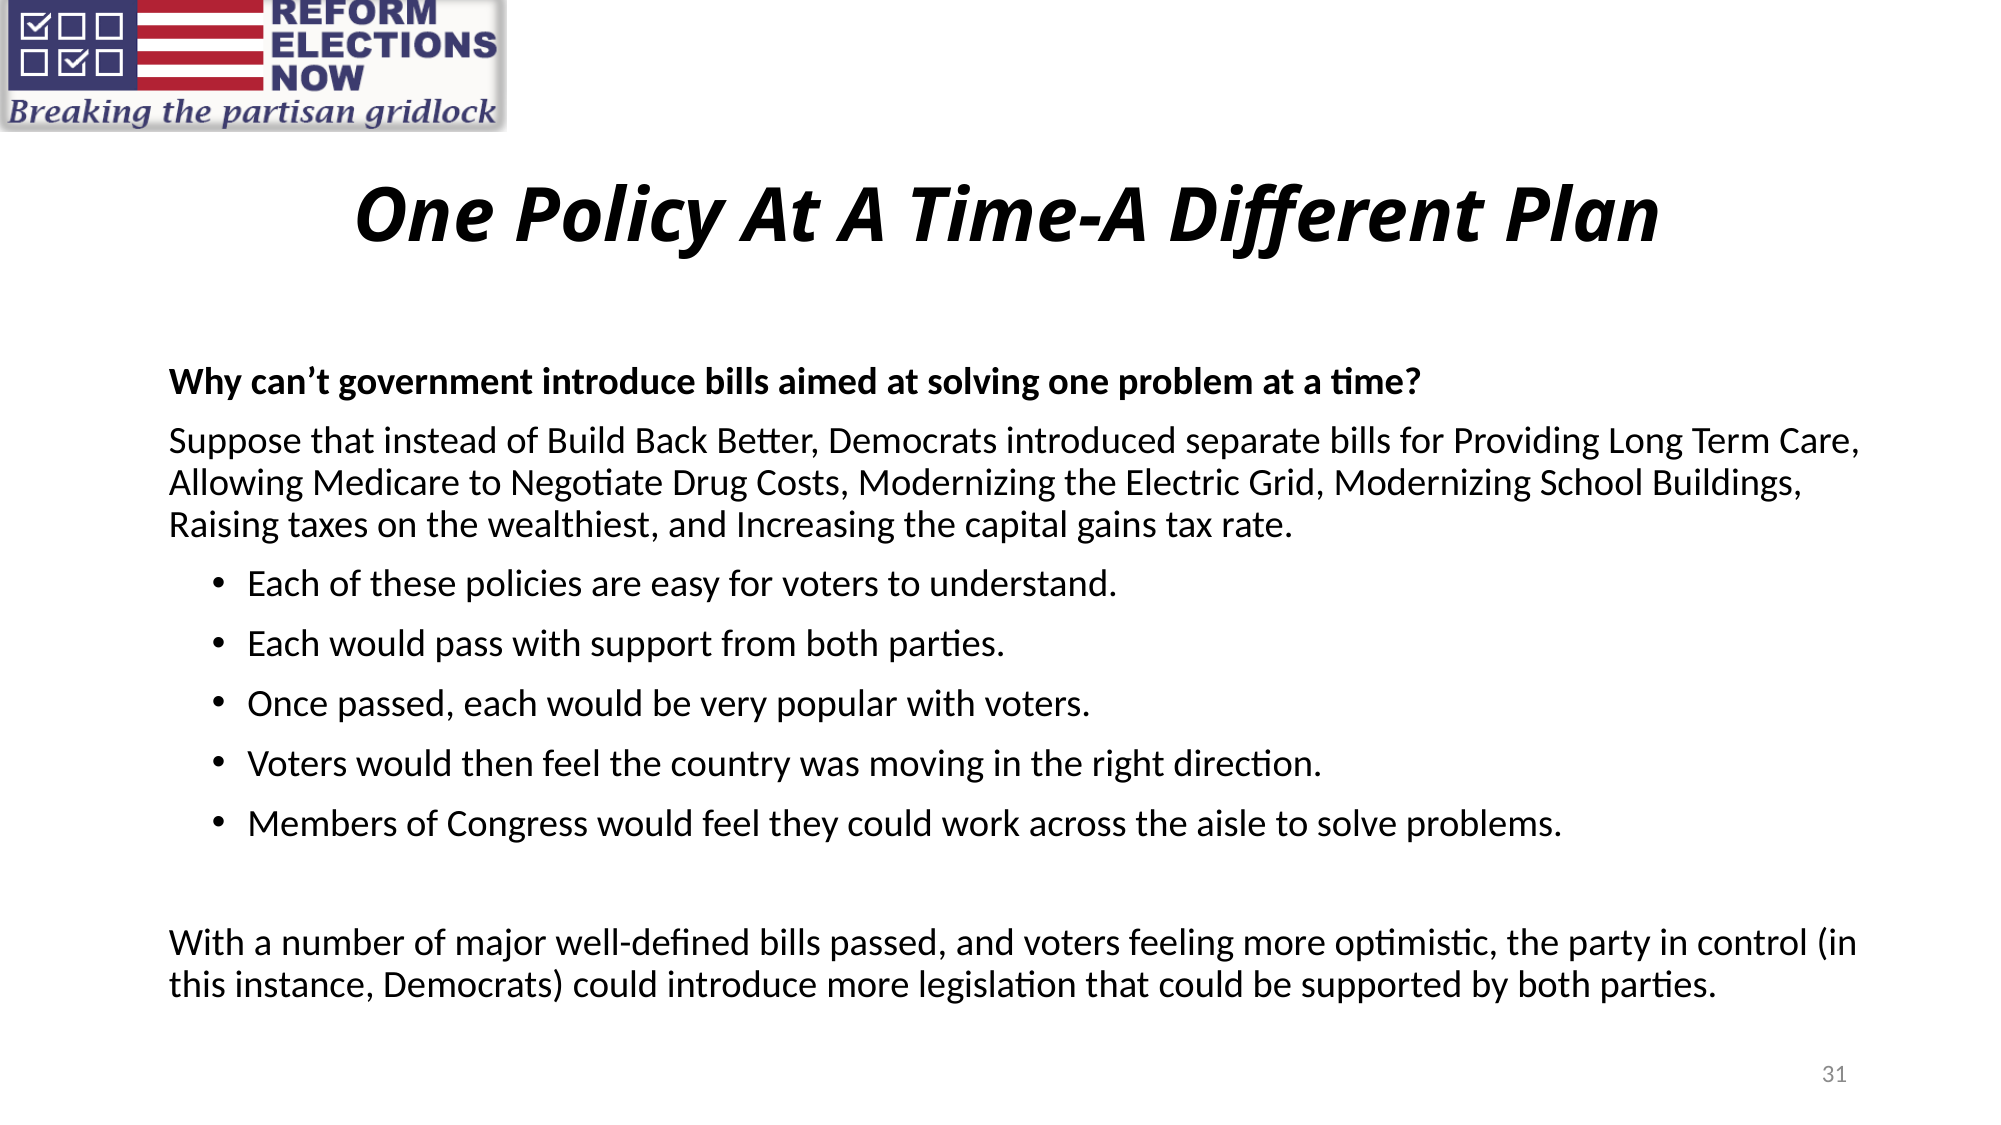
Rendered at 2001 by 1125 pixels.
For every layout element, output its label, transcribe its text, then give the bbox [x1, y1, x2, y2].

list Why can’t government introduce bills aimed at solving one problem at a time? Suppose that instead of Build Back Better, Democrats introduced separate bills for Providing Long Term Care, Allowing Medicare to Negotiate Drug Costs, Modernizing the Electric Grid, Modernizing School Buildings, Raising taxes on the wealthiest, and Increasing the capital gains tax rate. Each of these policies are easy for voters to understand. Each would pass with support from both parties. Once passed, each would be very popular with voters. Voters would then feel the country was moving in the right direction. Members of Congress would feel they could work across the aisle to solve problems. With a number of major well-defined bills passed, and voters feeling more optimistic, the party in control (in this instance, Democrats) could introduce more legislation that could be supported by both parties. [153, 353, 1879, 1017]
picture [0, 0, 507, 133]
title One Policy At A Time-A Different Plan [145, 108, 1871, 326]
slide_number 31 [1412, 1042, 1863, 1103]
